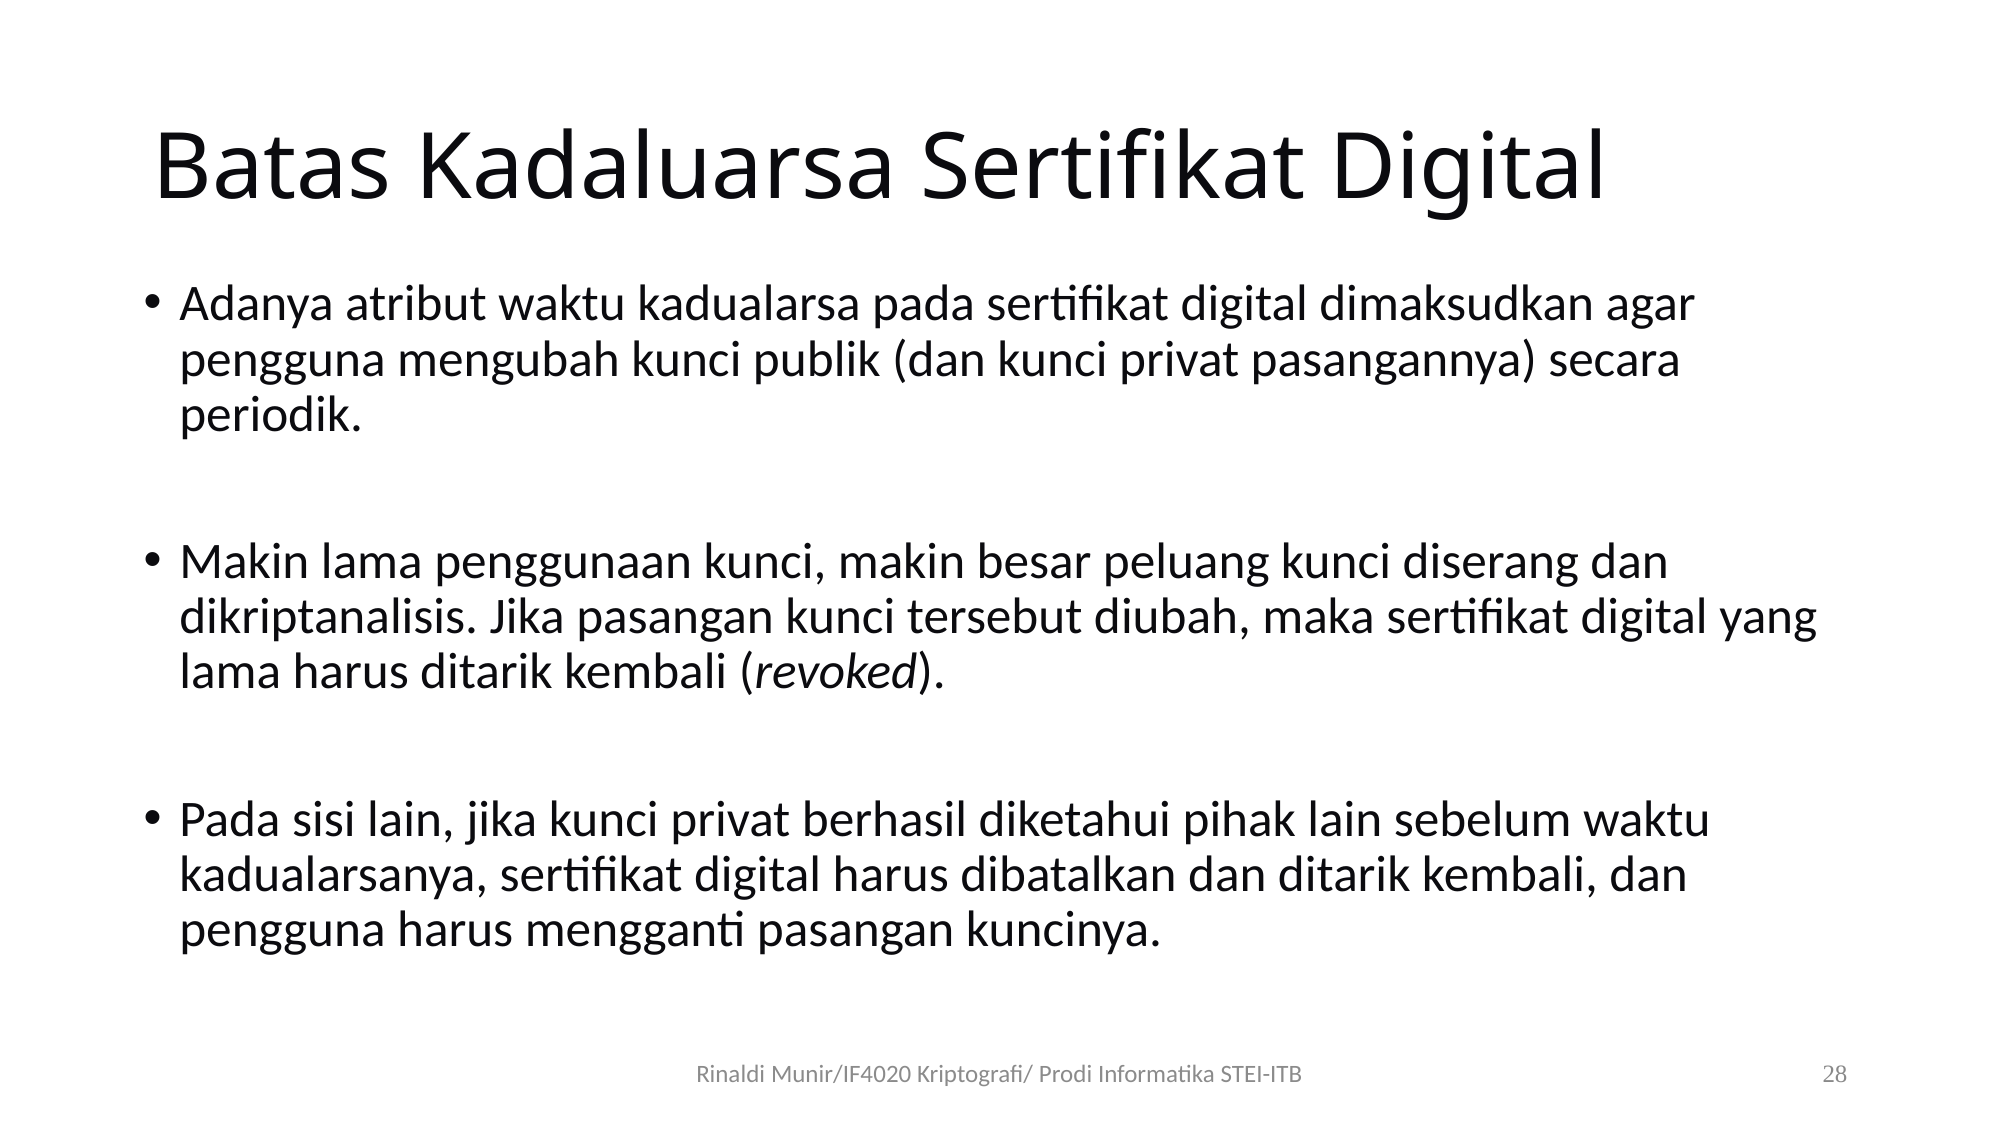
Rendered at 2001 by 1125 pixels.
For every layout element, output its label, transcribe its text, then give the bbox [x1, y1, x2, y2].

footer Rinaldi Munir/IF4020 Kriptografi/ Prodi Informatika STEI-ITB [662, 1042, 1338, 1103]
slide_number 28 [1412, 1042, 1863, 1103]
title Batas Kadaluarsa Sertifikat Digital [137, 59, 1863, 278]
list Adanya atribut waktu kadualarsa pada sertifikat digital dimaksudkan agar pengguna mengubah kunci publik (dan kunci privat pasangannya) secara periodik. Makin lama penggunaan kunci, makin besar peluang kunci diserang dan dikriptanalisis. Jika pasangan kunci tersebut diubah, maka sertifikat digital yang lama harus ditarik kembali (revoked). Pada sisi lain, jika kunci privat berhasil diketahui pihak lain sebelum waktu kadualarsanya, sertifikat digital harus dibatalkan dan ditarik kembali, dan pengguna harus mengganti pasangan kuncinya. [128, 268, 1872, 1043]
